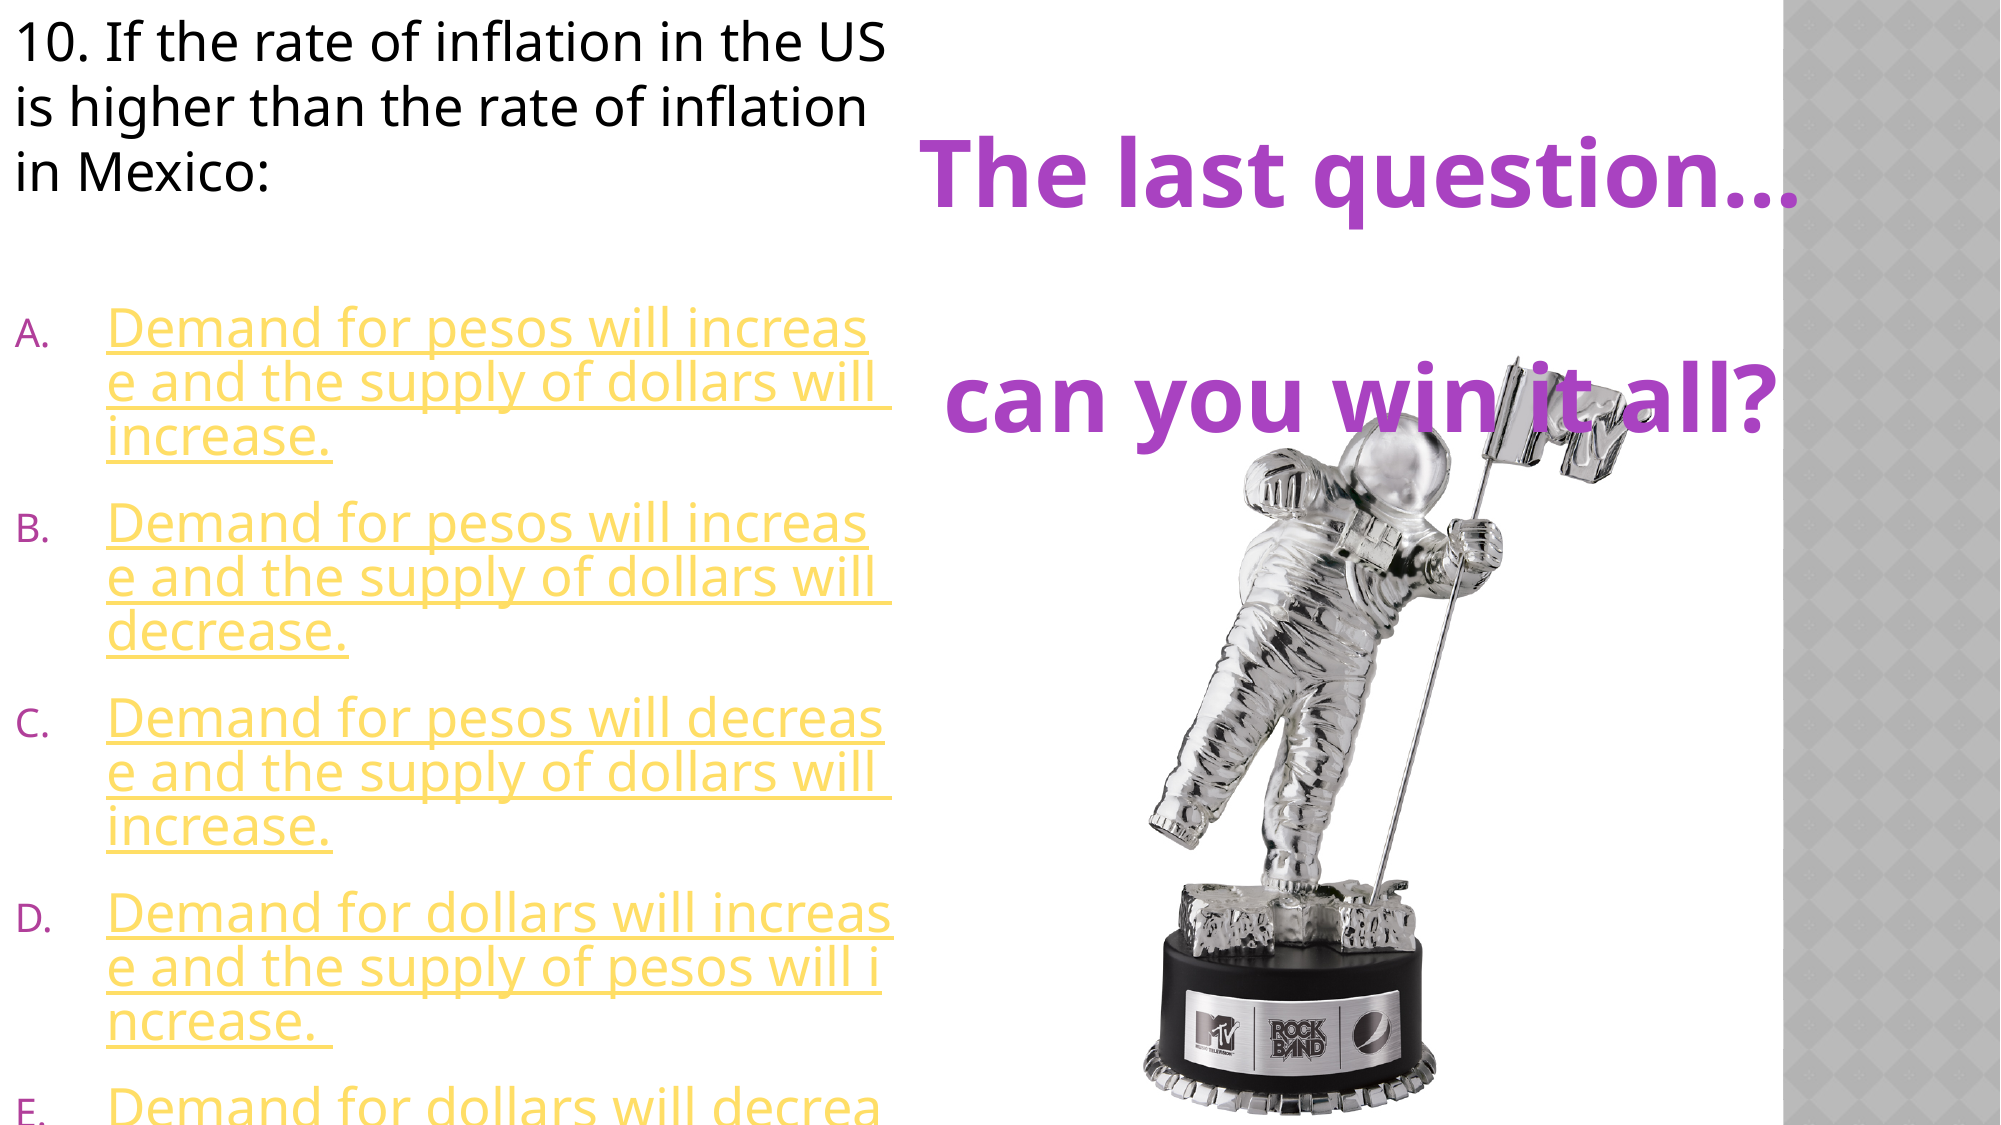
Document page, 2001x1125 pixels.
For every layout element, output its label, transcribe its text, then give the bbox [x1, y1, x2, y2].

picture [1128, 345, 1657, 1125]
list 10. If the rate of inflation in the US is higher than the rate of inflation in Mexico: Demand for pesos will increase and the supply of dollars will increase. Demand for pesos will increase and the supply of dollars will decrease. Demand for pesos will decrease and the supply of dollars will increase. Demand for dollars will increase and the supply of pesos will increase. Demand for dollars will decrease and the supply of pesos will increase. [0, 0, 913, 1125]
text_box The last question… can you win it all? [901, 106, 1821, 459]
